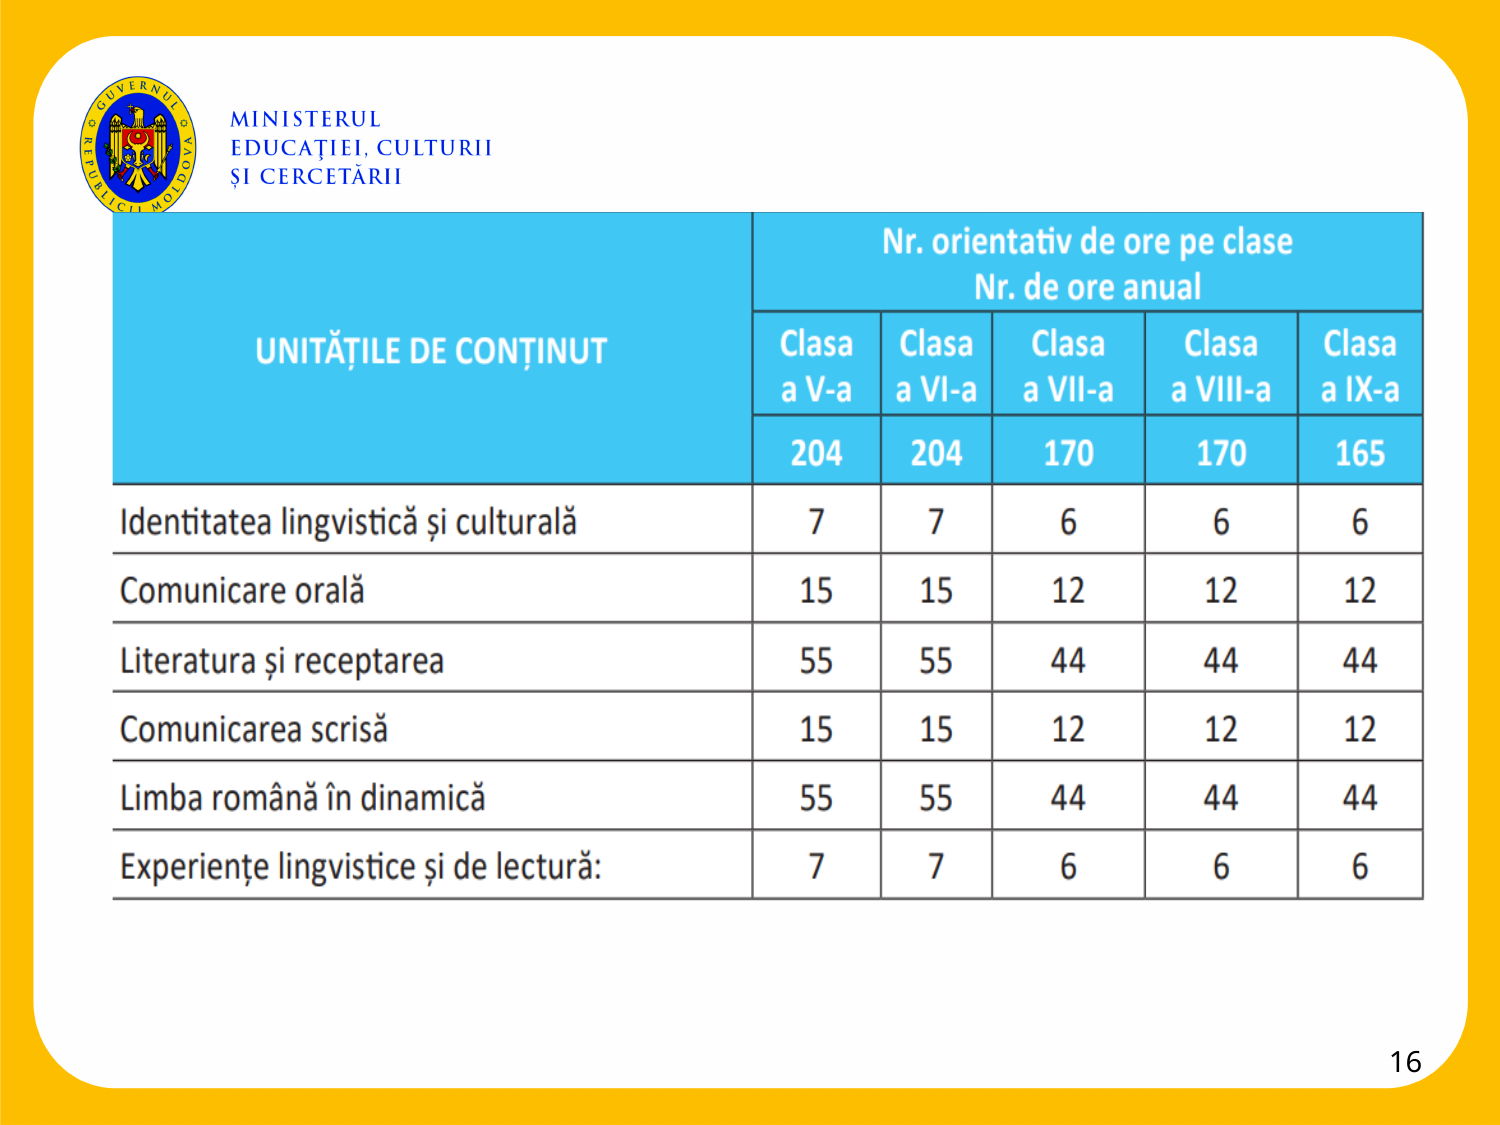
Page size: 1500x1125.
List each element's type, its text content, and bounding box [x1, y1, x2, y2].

picture [0, 0, 1500, 1125]
slide_number 16 [1087, 1012, 1438, 1091]
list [112, 212, 1425, 902]
